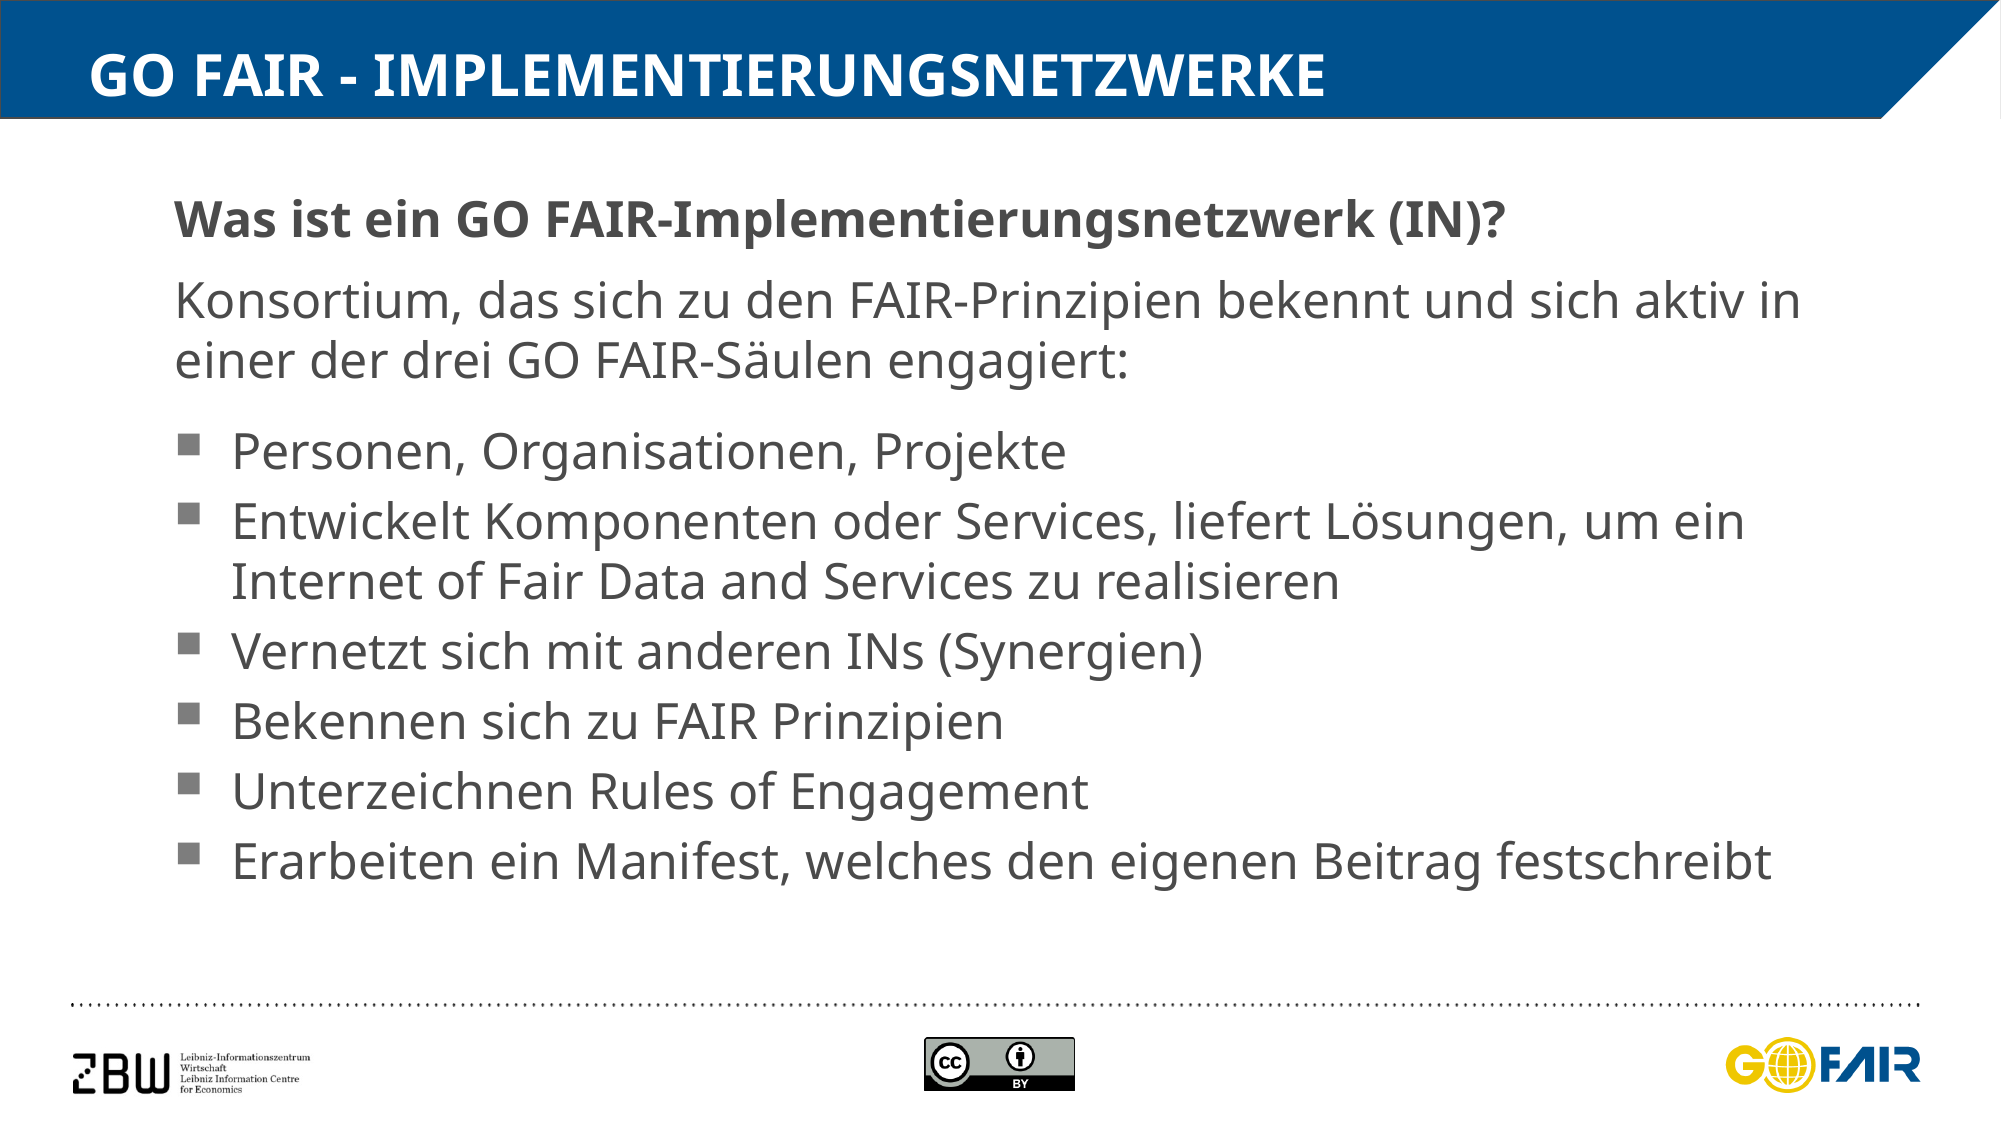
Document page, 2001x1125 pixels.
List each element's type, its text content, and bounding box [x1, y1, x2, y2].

picture [71, 1003, 1920, 1007]
title Go fair - Implementierungsnetzwerke [88, 37, 1412, 109]
picture [924, 1037, 1075, 1091]
picture [73, 1047, 323, 1097]
picture [1725, 1037, 1921, 1093]
text_box Was ist ein GO FAIR-Implementierungsnetzwerk (IN)? Konsortium, das sich zu den FAIR-Prinzipien bekennt und sich aktiv in einer der drei GO FAIR-Säulen engagiert: Personen, Organisationen, Projekte Entwickelt Komponenten oder Services, liefert Lösungen, um ein Internet of Fair Data and Services zu realisieren Vernetzt sich mit anderen INs (Synergien) Bekennen sich zu FAIR Prinzipien Unterzeichnen Rules of Engagement Erarbeiten ein Manifest, welches den eigenen Beitrag festschreibt [174, 187, 1924, 971]
